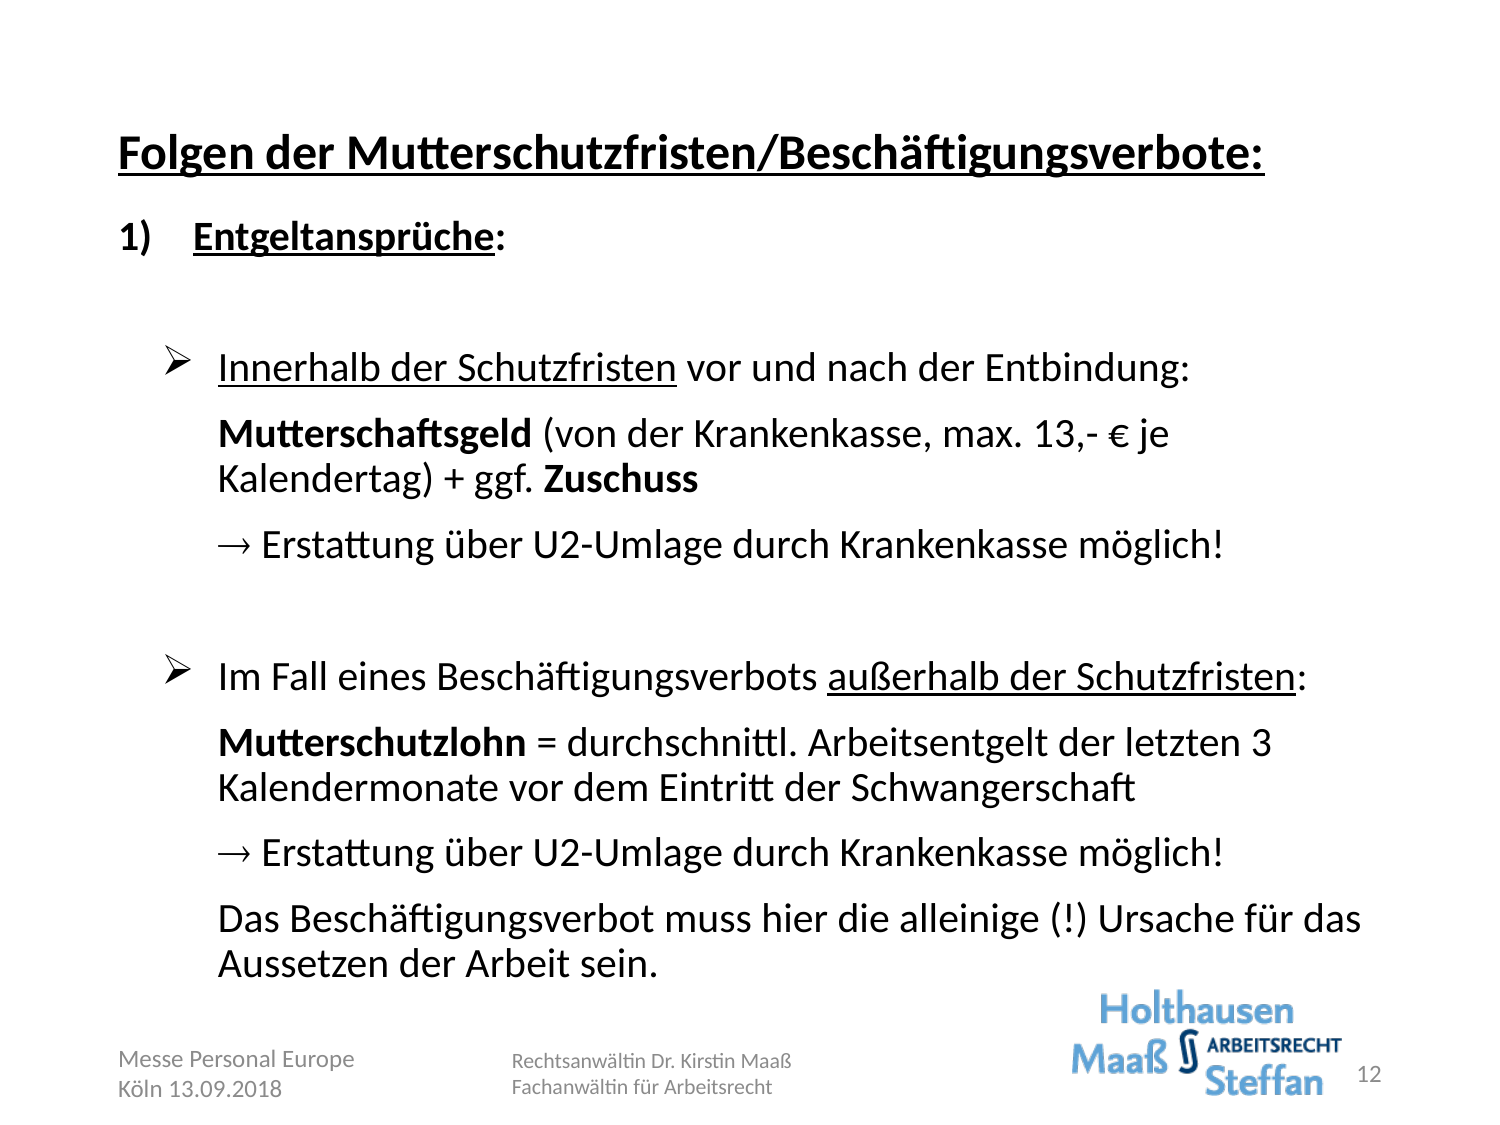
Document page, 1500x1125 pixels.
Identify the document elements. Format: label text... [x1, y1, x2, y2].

slide_number 12 [1059, 1042, 1397, 1103]
list Entgeltansprüche: Innerhalb der Schutzfristen vor und nach der Entbindung: Mutterschaftsgeld (von der Krankenkasse, max. 13,- € je Kalendertag) + ggf. Zuschuss  Erstattung über U2-Umlage durch Krankenkasse möglich! Im Fall eines Beschäftigungsverbots außerhalb der Schutzfristen: Mutterschutzlohn = durchschnittl. Arbeitsentgelt der letzten 3 Kalendermonate vor dem Eintritt der Schwangerschaft  Erstattung über U2-Umlage durch Krankenkasse möglich! Das Beschäftigungsverbot muss hier die alleinige (!) Ursache für das Aussetzen der Arbeit sein. [103, 206, 1403, 975]
picture [1072, 989, 1342, 1096]
footer Rechtsanwältin Dr. Kirstin Maaß Fachanwältin für Arbeitsrecht [496, 1042, 1004, 1103]
title Folgen der Mutterschutzfristen/Beschäftigungsverbote: [103, 52, 1403, 206]
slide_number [103, 1042, 441, 1103]
